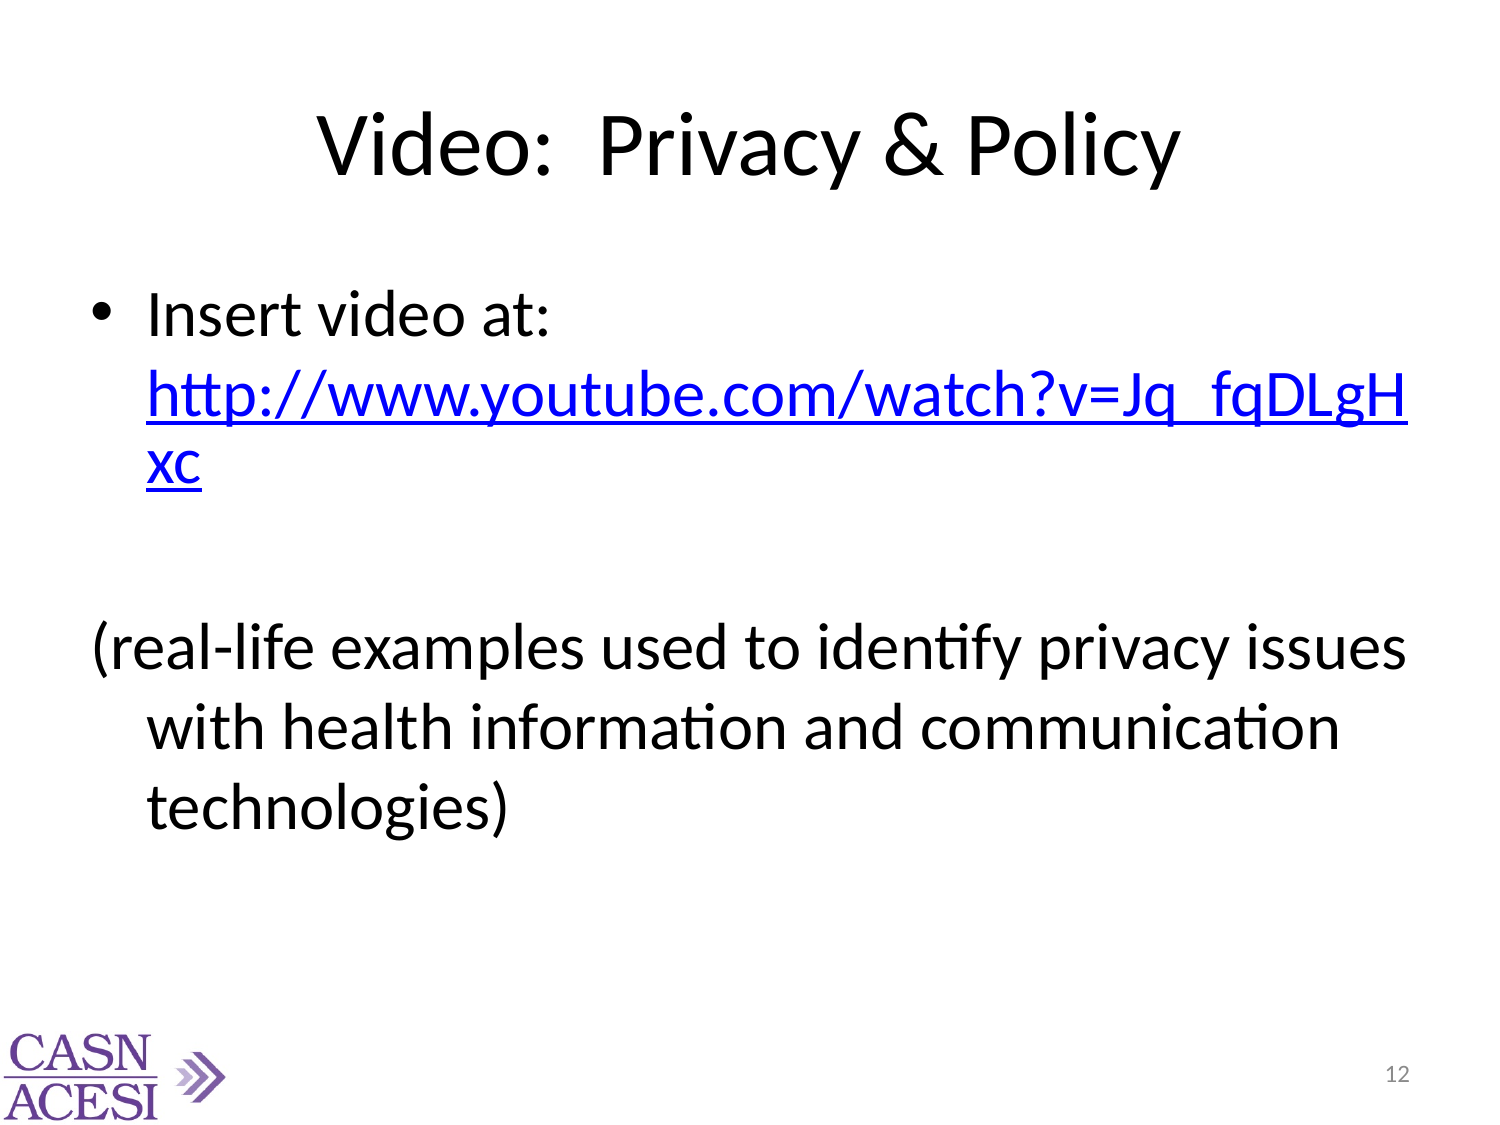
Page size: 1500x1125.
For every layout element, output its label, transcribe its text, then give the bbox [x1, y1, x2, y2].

picture [0, 1031, 231, 1125]
slide_number 12 [1074, 1042, 1425, 1103]
list Insert video at: http://www.youtube.com/watch?v=Jq_fqDLgHxc (real-life examples used to identify privacy issues with health information and communication technologies) [75, 262, 1425, 1005]
title Video: Privacy & Policy [75, 45, 1425, 233]
